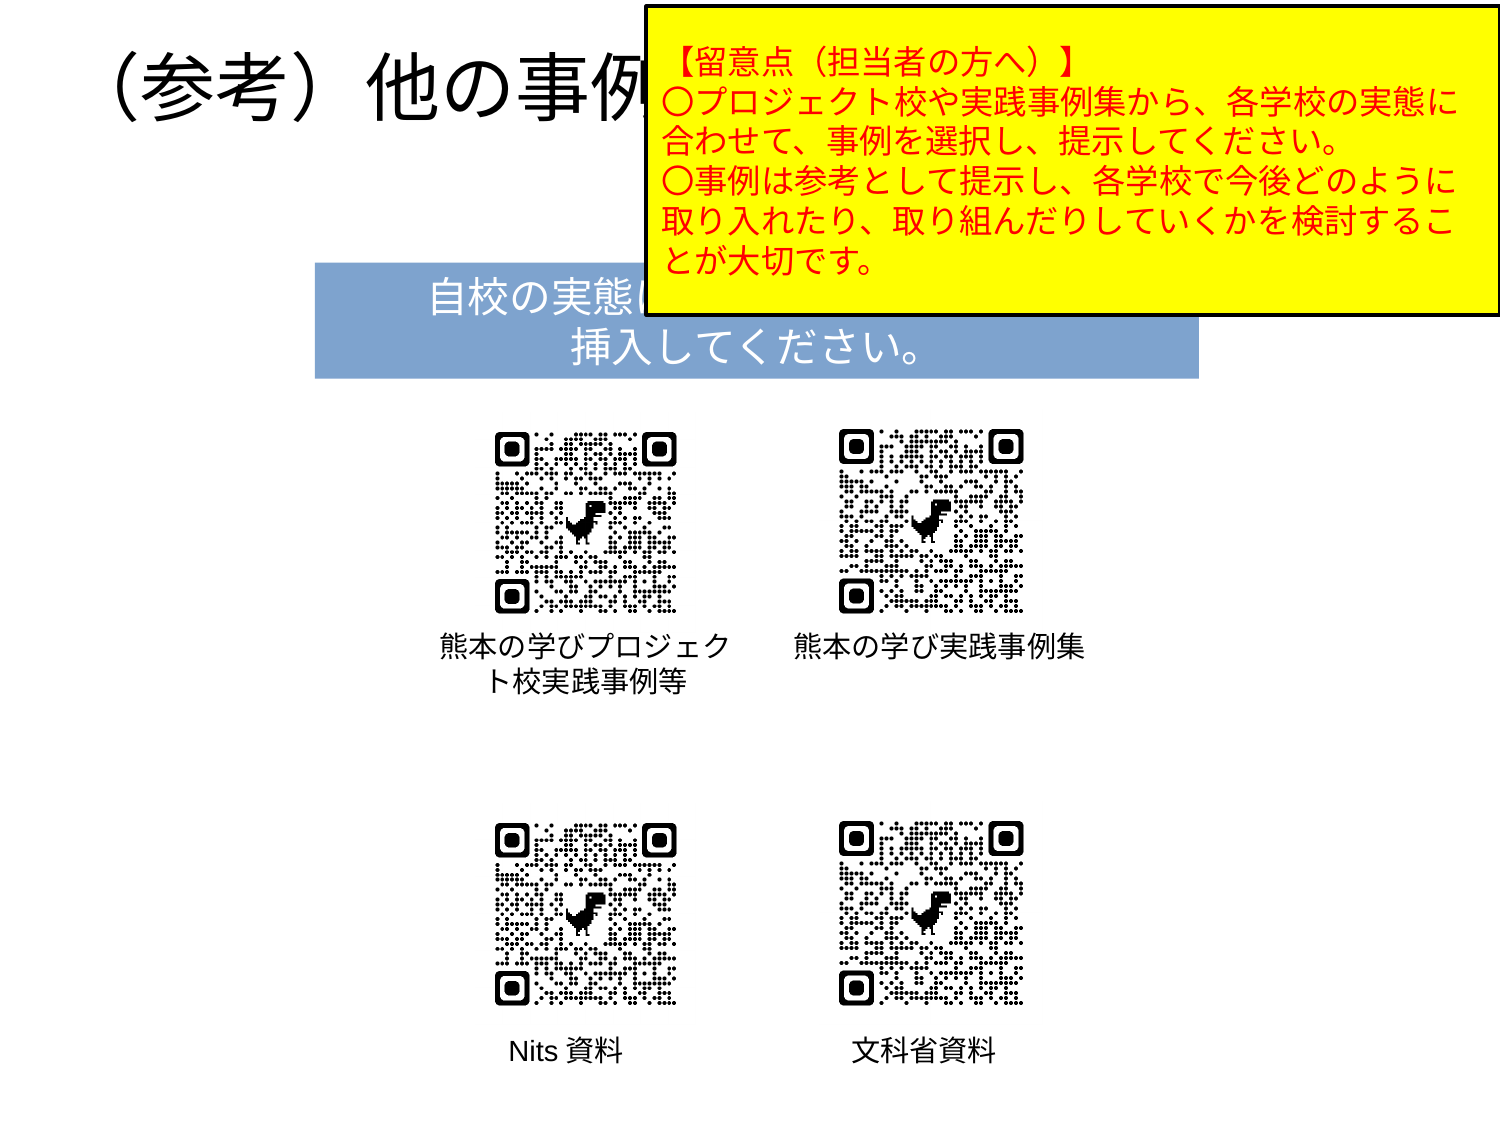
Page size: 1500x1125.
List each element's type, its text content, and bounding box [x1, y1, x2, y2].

text_box 熊本の学びプロジェクト校実践事例等 [412, 620, 759, 706]
text_box Nits資料 [393, 1024, 740, 1075]
text_box 文科省資料 [758, 1024, 1090, 1075]
text_box 自校の実態に合わせて県HP等より 挿入してください。 [314, 262, 1199, 379]
picture [819, 801, 1043, 1025]
picture [819, 409, 1043, 633]
text_box 熊本の学び実践事例集 [778, 620, 1109, 671]
picture [475, 803, 697, 1025]
text_box 【留意点（担当者の方へ）】 〇プロジェクト校や実践事例集から、各学校の実態に合わせて、事例を選択し、提示してください。 〇事例は参考として提示し、各学校で今後どのように取り入れたり、取り組んだりしていくかを検討することが大切です。 [646, 6, 1500, 315]
picture [475, 411, 697, 633]
text_box （参考）他の事例より [49, 33, 646, 139]
